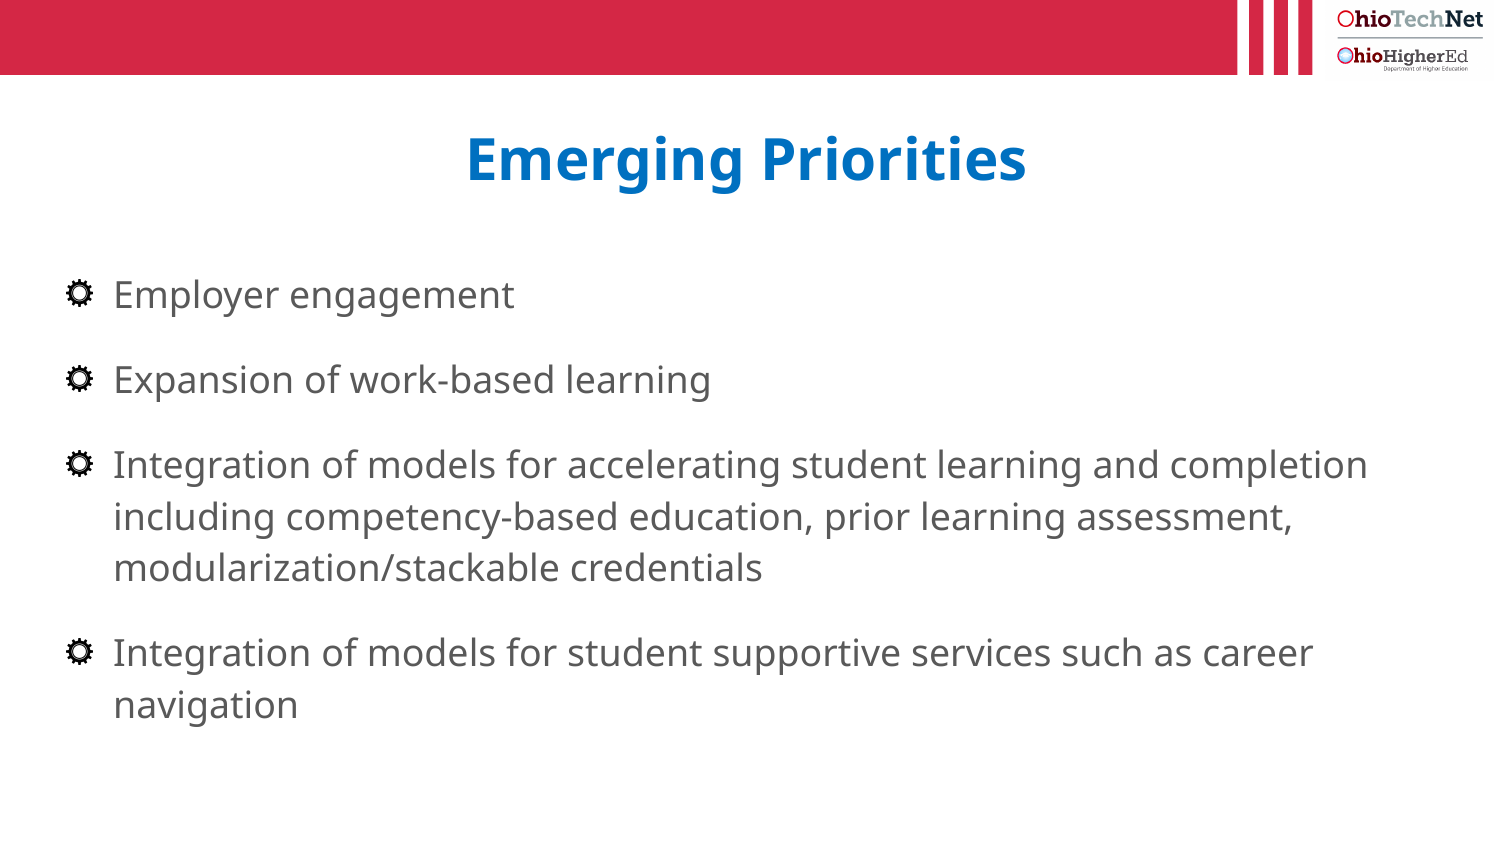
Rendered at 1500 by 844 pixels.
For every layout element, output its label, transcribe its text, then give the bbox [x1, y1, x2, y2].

picture [66, 638, 93, 665]
picture [66, 365, 93, 392]
picture [66, 279, 93, 307]
list Employer engagement Expansion of work-based learning Integration of models for accelerating student learning and completion including competency-based education, prior learning assessment, modularization/stackable credentials Integration of models for student supportive services such as career navigation [51, 248, 1449, 810]
picture [66, 450, 93, 477]
title Emerging Priorities [53, 106, 1440, 173]
picture [1325, 0, 1494, 81]
